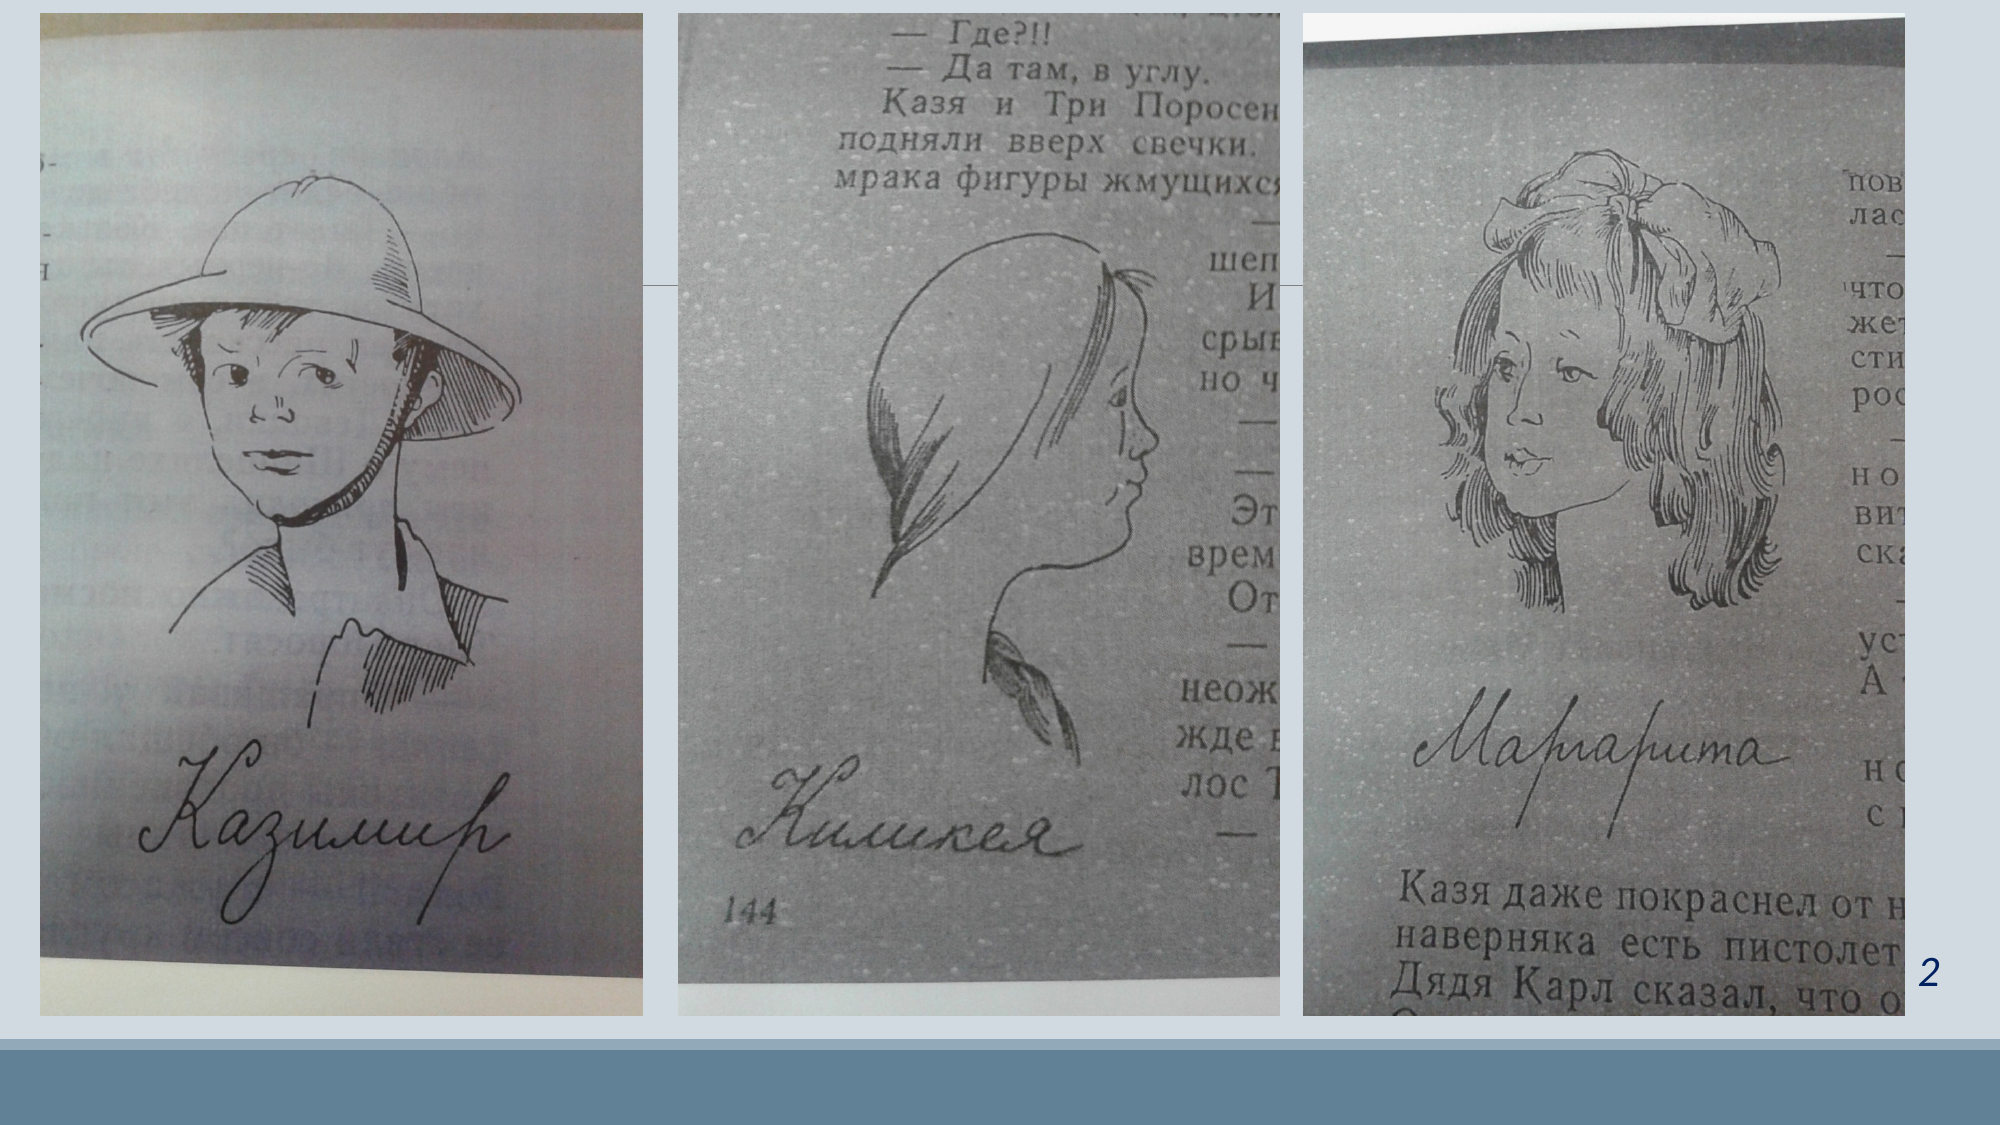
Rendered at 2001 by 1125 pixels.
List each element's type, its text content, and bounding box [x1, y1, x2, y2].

picture [677, 13, 1280, 1017]
title 2 [1912, 901, 1963, 1003]
picture [40, 13, 643, 1017]
picture [1302, 13, 1906, 1017]
